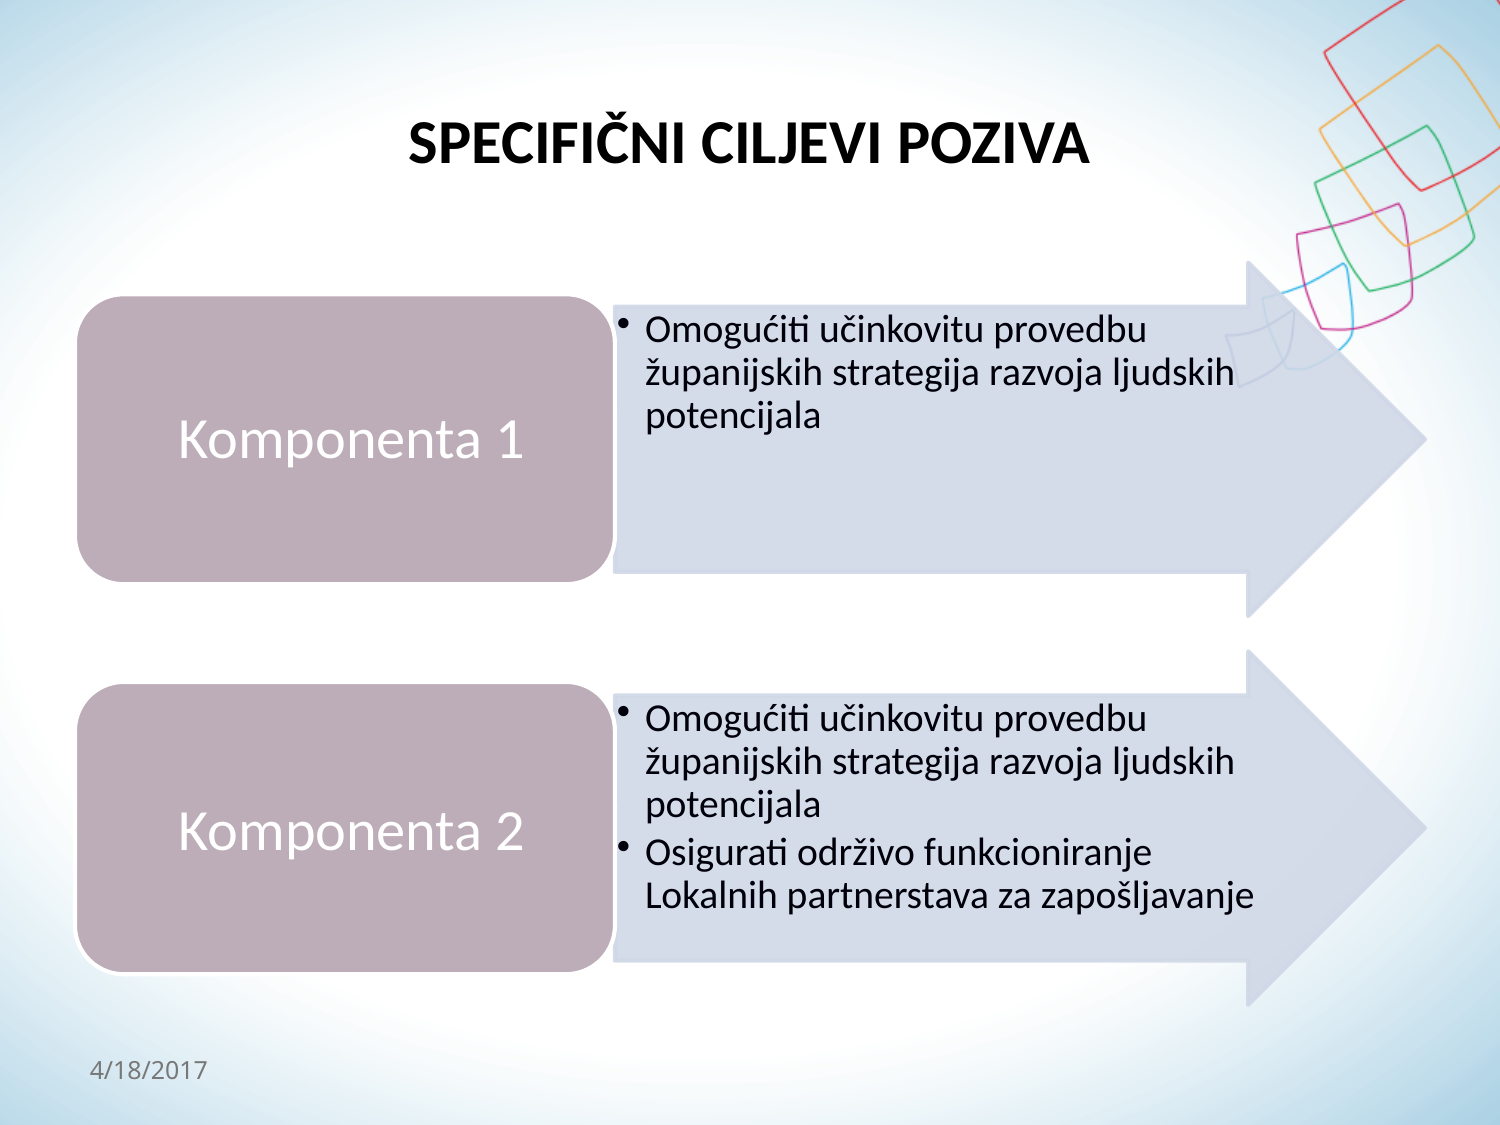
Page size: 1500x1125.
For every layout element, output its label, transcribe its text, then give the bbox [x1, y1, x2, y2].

title SPECIFIČNI CILJEVI POZIVA [75, 45, 1425, 233]
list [74, 262, 1426, 1006]
